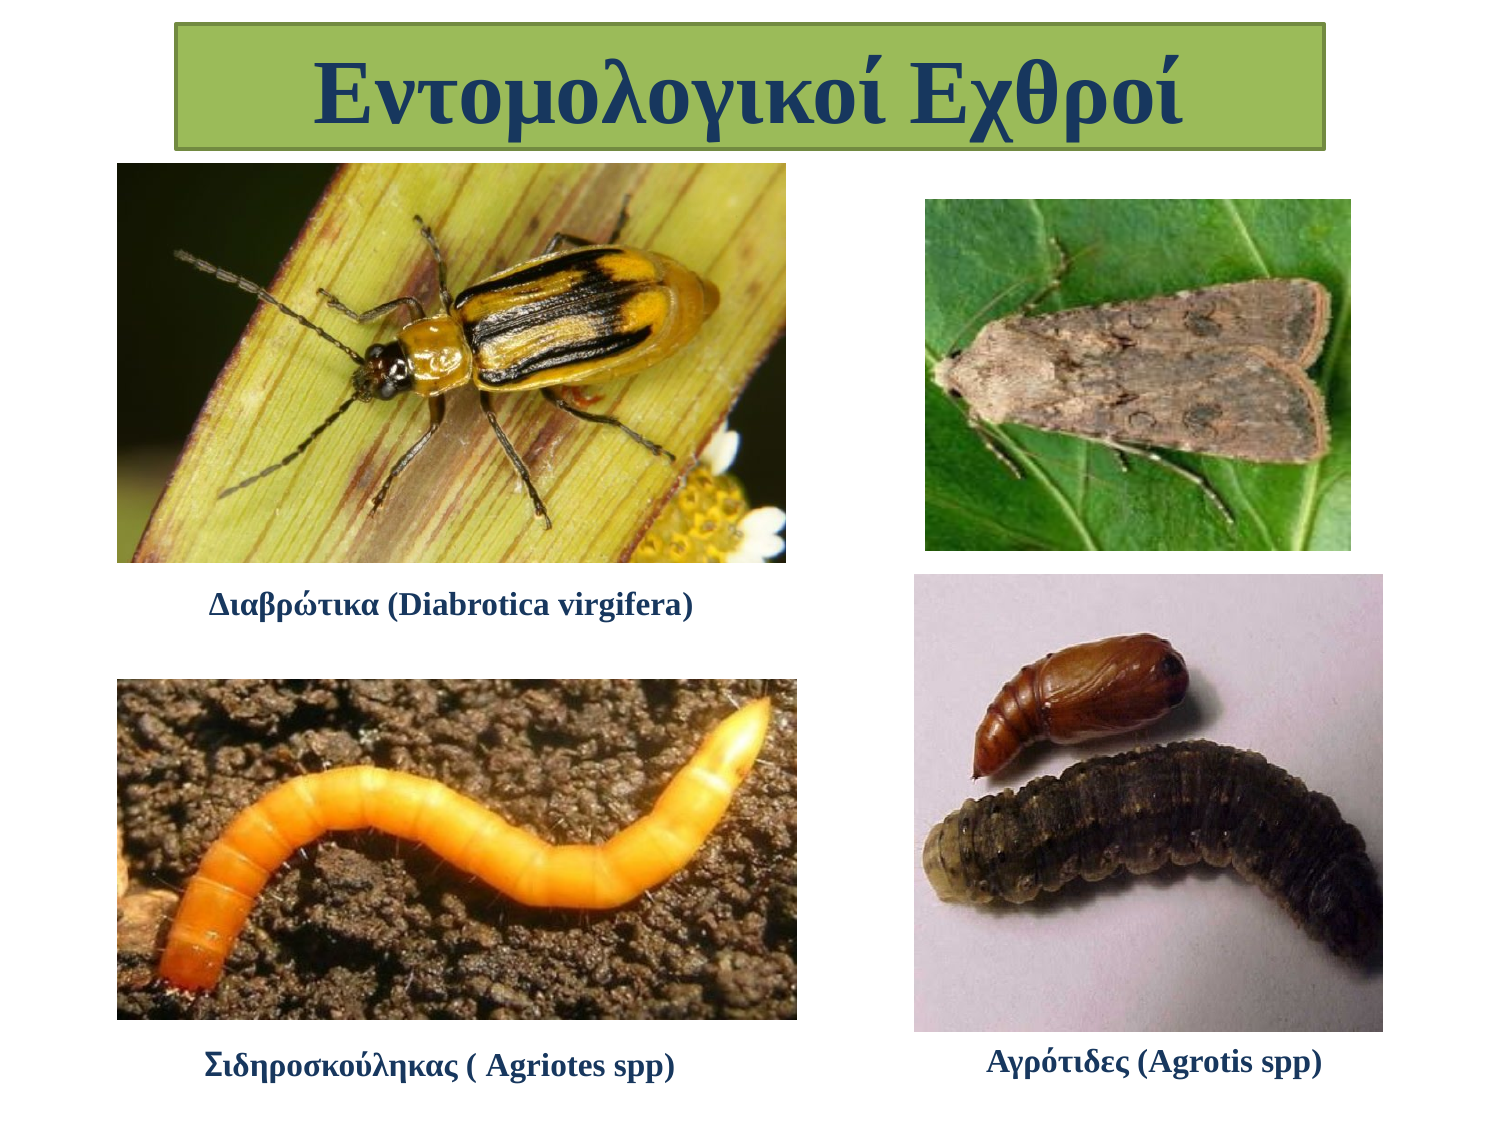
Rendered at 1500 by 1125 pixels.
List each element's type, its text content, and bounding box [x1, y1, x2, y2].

text_box Διαβρώτικα (Diabrotica virgifera) [175, 574, 727, 630]
picture [925, 198, 1352, 551]
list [116, 163, 786, 563]
picture [116, 679, 798, 1020]
text_box Εντομολογικοί Εχθροί [174, 22, 1326, 151]
text_box Αγρότιδες (Agrotis spp) [960, 1040, 1348, 1087]
text_box Σιδηροσκούληκας ( Agriotes spp) [190, 1031, 691, 1091]
picture [913, 573, 1383, 1032]
